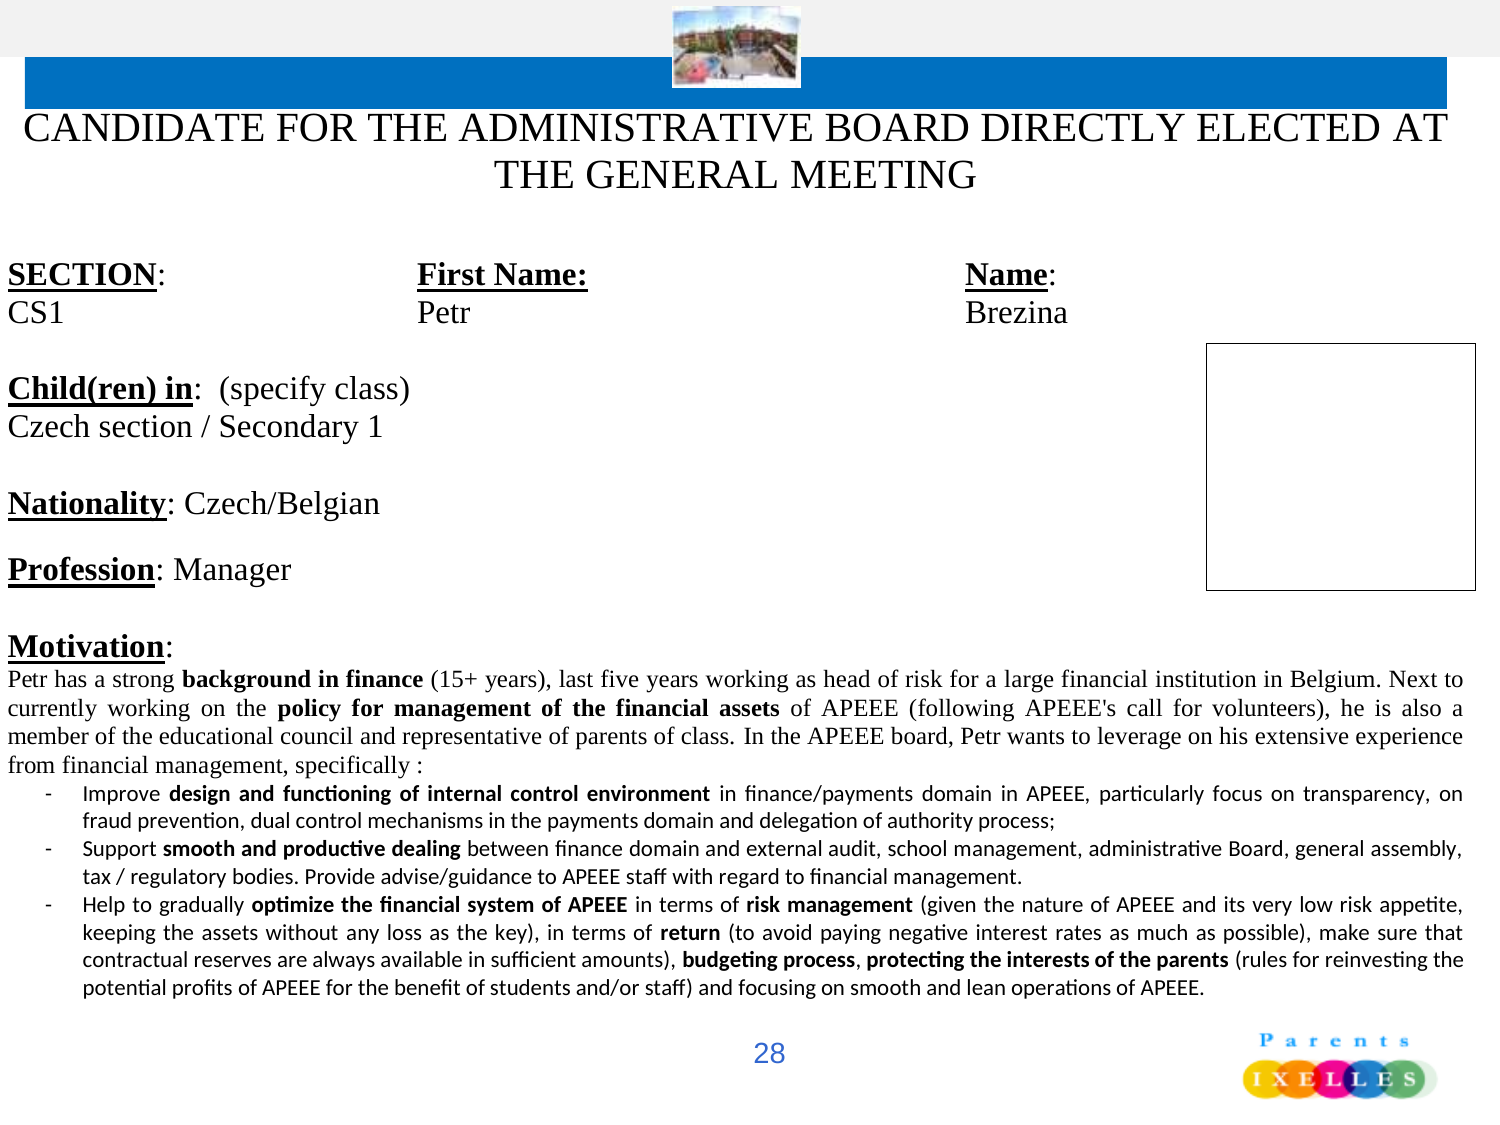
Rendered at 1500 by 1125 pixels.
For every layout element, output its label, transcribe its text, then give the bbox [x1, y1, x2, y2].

text_box <number> [450, 1029, 801, 1105]
picture [1235, 1030, 1447, 1105]
picture [7, 102, 1493, 1022]
picture [672, 6, 801, 88]
